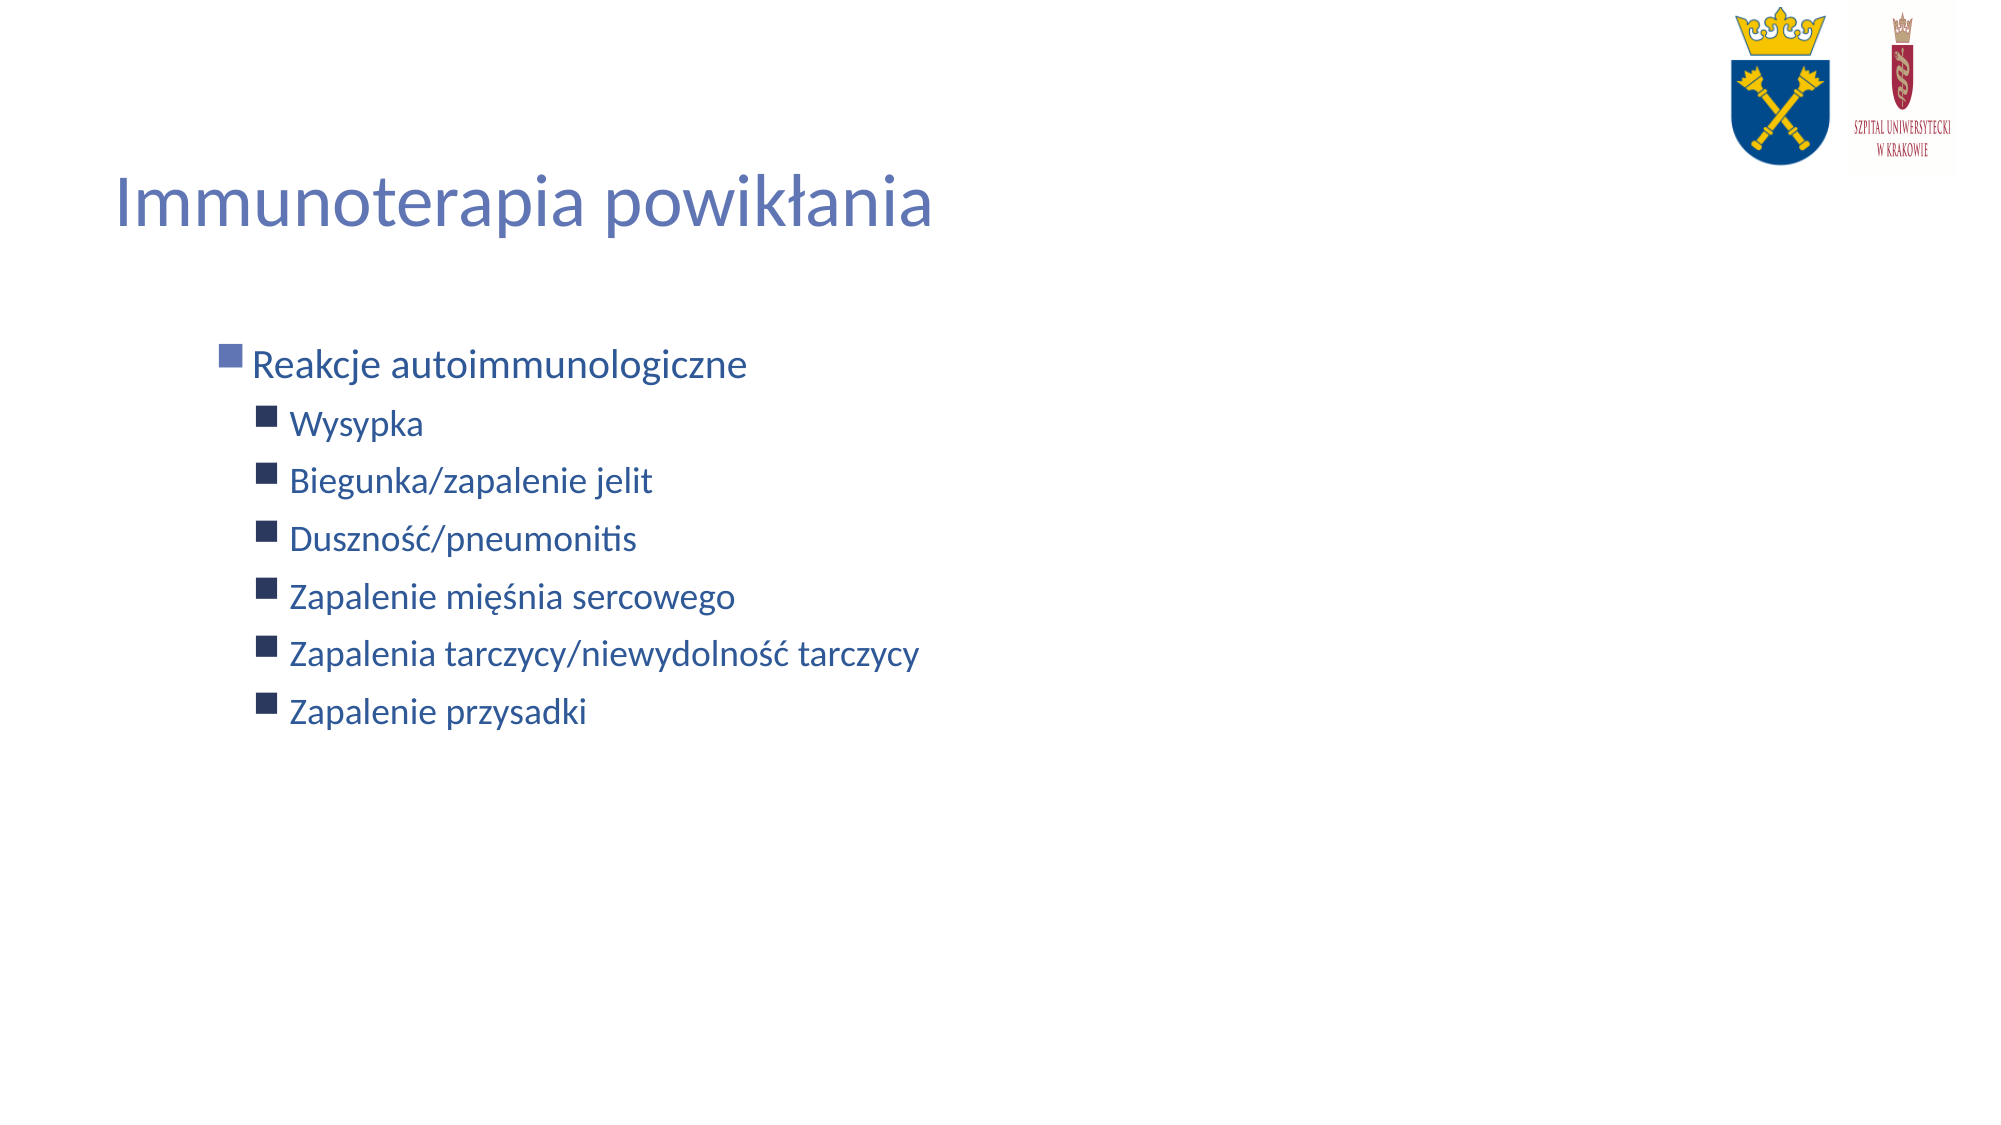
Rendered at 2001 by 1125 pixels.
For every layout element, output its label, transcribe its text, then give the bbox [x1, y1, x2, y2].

list Reakcje autoimmunologiczne Wysypka Biegunka/zapalenie jelit Duszność/pneumonitis Zapalenie mięśnia sercowego Zapalenia tarczycy/niewydolność tarczycy Zapalenie przysadki [199, 328, 1624, 972]
picture [1848, 0, 1957, 176]
picture [1727, 7, 1835, 172]
title Immunoterapia powikłania [99, 61, 1524, 249]
